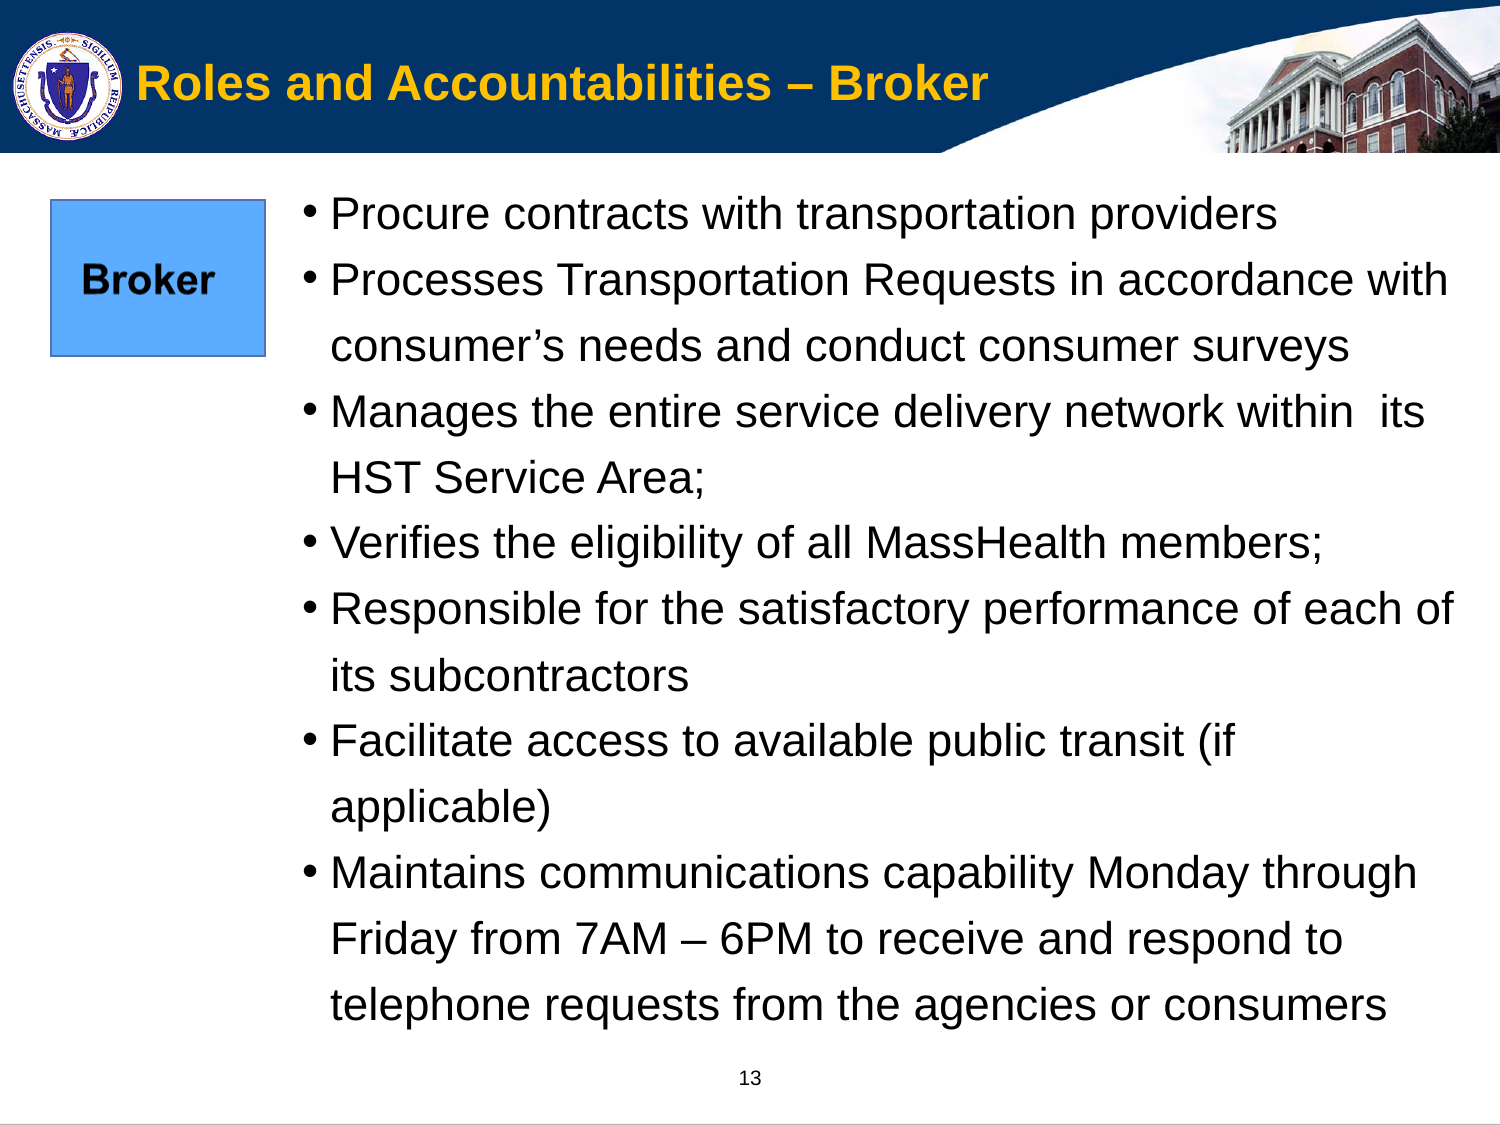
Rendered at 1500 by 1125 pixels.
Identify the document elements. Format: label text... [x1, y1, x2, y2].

picture [0, 0, 1500, 153]
title Roles and Accountabilities – Broker [120, 17, 1051, 144]
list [49, 199, 267, 358]
text_box Procure contracts with transportation providers Processes Transportation Requests in accordance with consumer’s needs and conduct consumer surveys Manages the entire service delivery network within its HST Service Area; Verifies the eligibility of all MassHealth members; Responsible for the satisfactory performance of each of its subcontractors Facilitate access to available public transit (if applicable) Maintains communications capability Monday through Friday from 7AM – 6PM to receive and respond to telephone requests from the agencies or consumers [287, 164, 1475, 1038]
